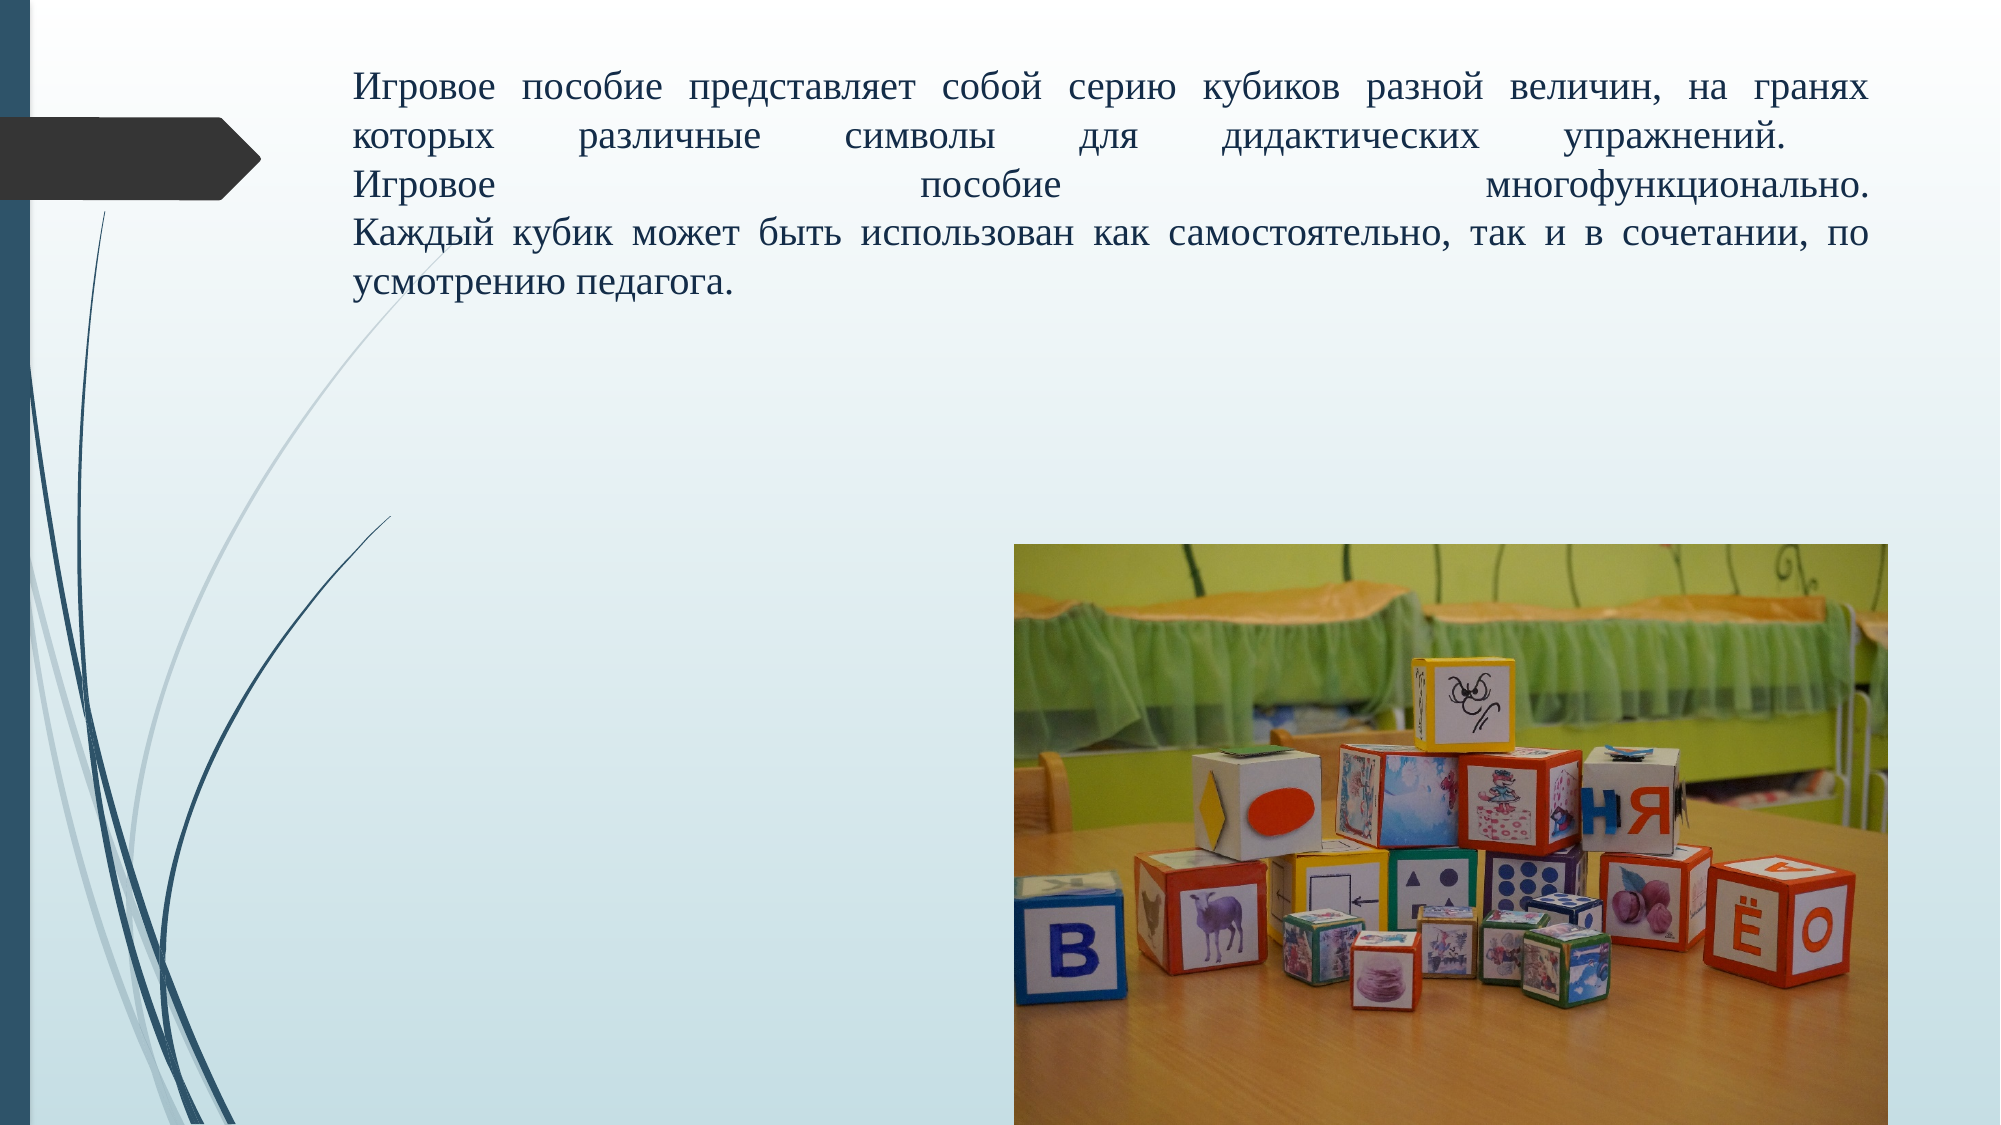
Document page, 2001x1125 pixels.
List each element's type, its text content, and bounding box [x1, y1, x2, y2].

picture [1014, 544, 1888, 1125]
title Игровое пособие представляет собой серию кубиков разной величин, на гранях которых различные символы для дидактических упражнений. Игровое пособие многофункционально. Каждый кубик может быть использован как самостоятельно, так и в сочетании, по усмотрению педагога. [337, 52, 1888, 313]
